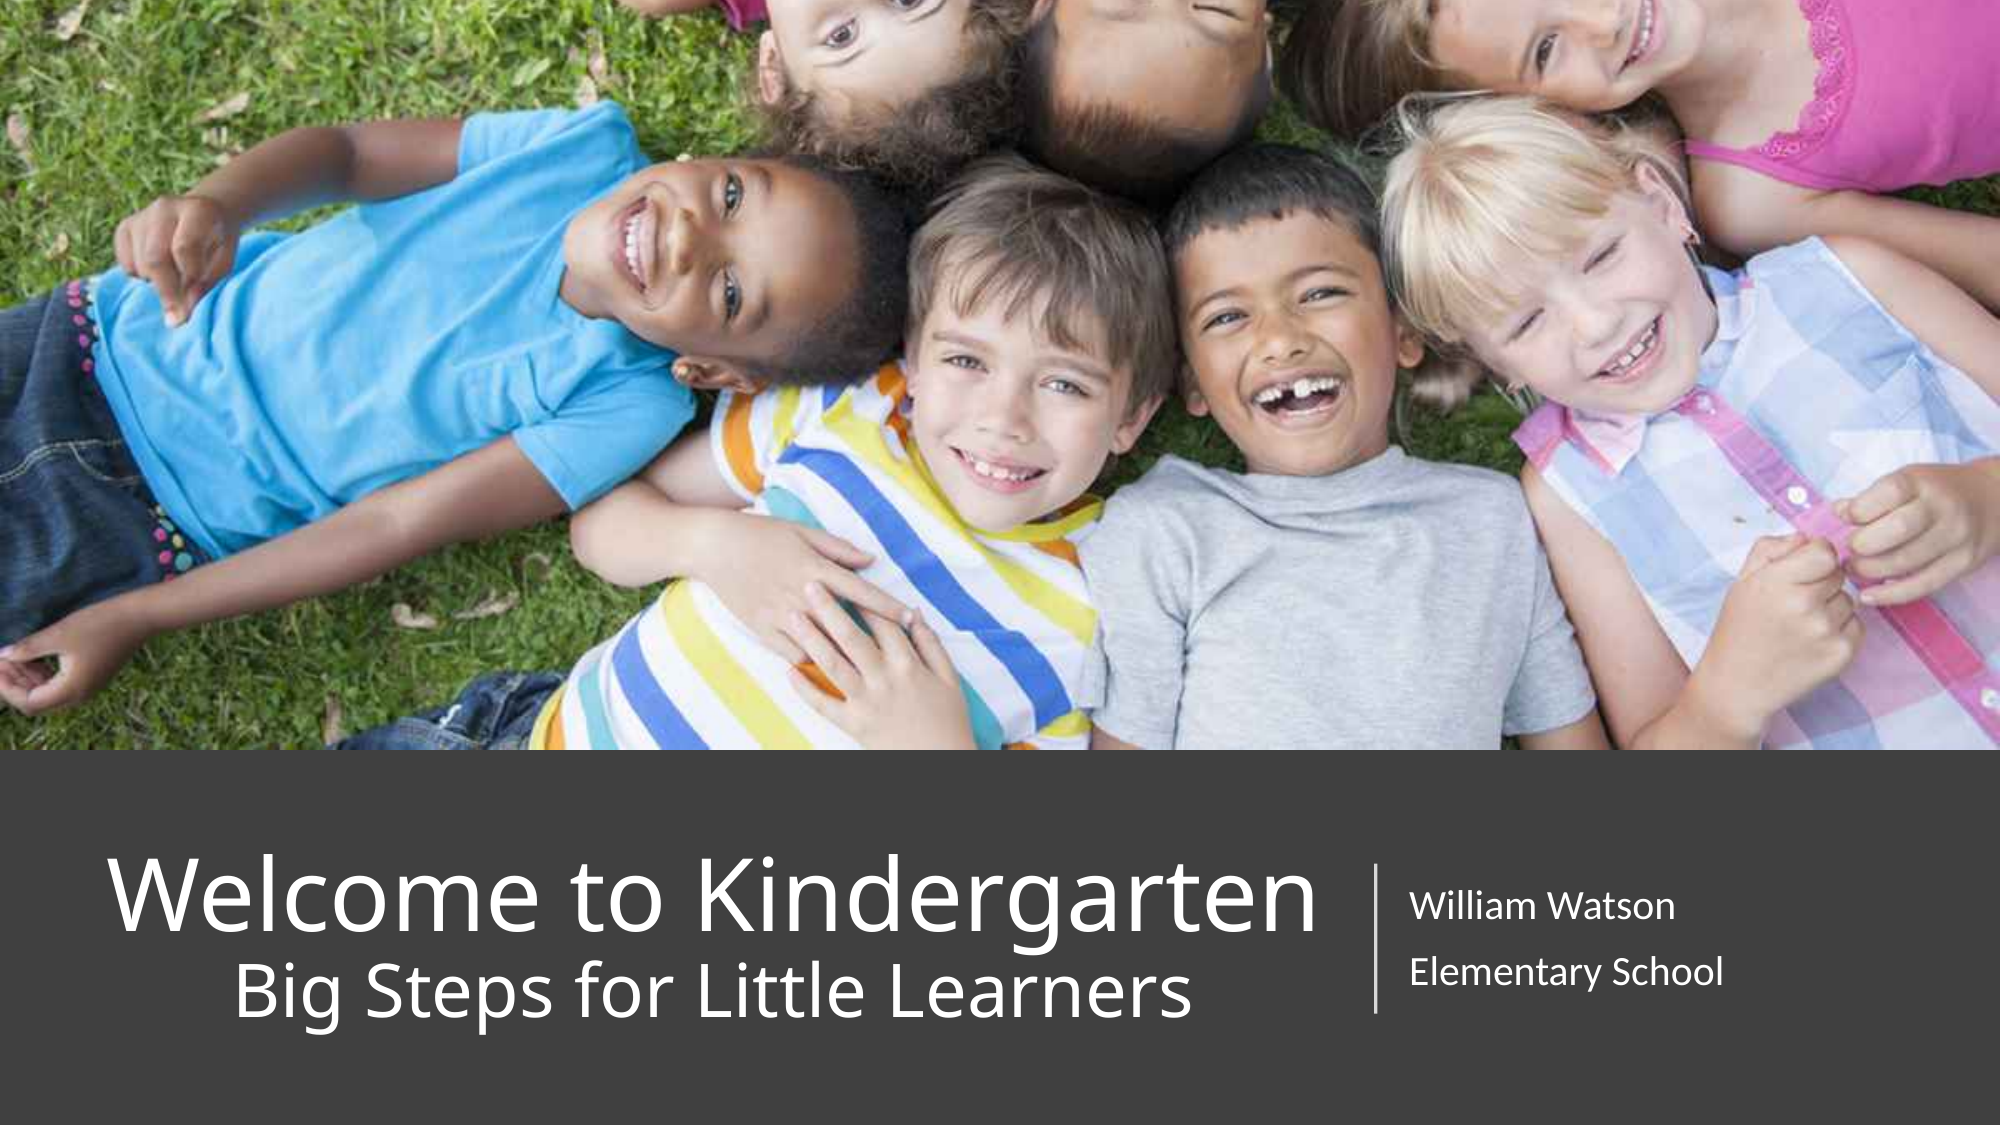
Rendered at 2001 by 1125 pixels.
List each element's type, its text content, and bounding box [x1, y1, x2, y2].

title Welcome to Kindergarten Big Steps for Little Learners [71, 835, 1357, 1043]
text_box [0, 750, 2000, 1125]
subtitle William Watson Elementary School [1394, 835, 1883, 1043]
picture [0, 0, 2000, 750]
